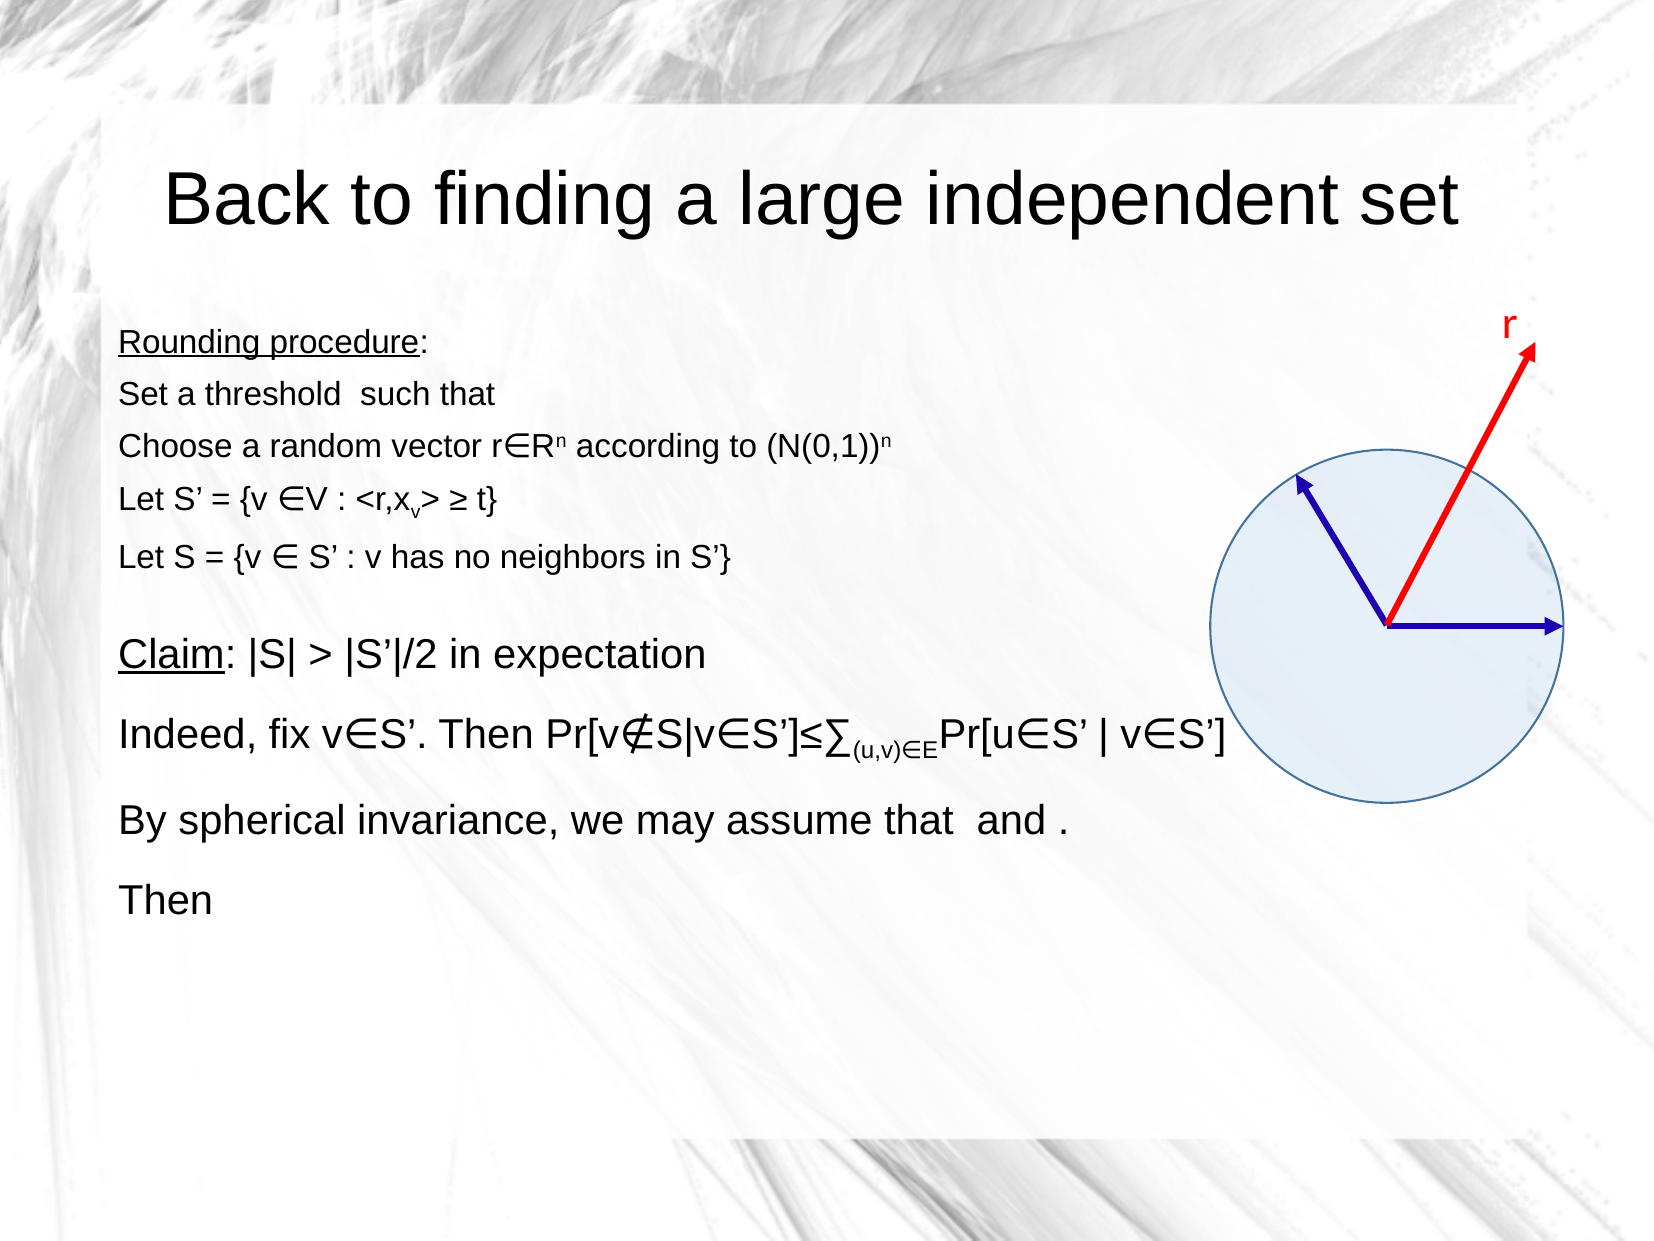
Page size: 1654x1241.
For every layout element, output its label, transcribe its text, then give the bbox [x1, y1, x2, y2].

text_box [1210, 449, 1564, 803]
picture [0, 0, 1654, 1241]
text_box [1386, 285, 1620, 626]
title Back to finding a large independent set [118, 110, 1506, 279]
